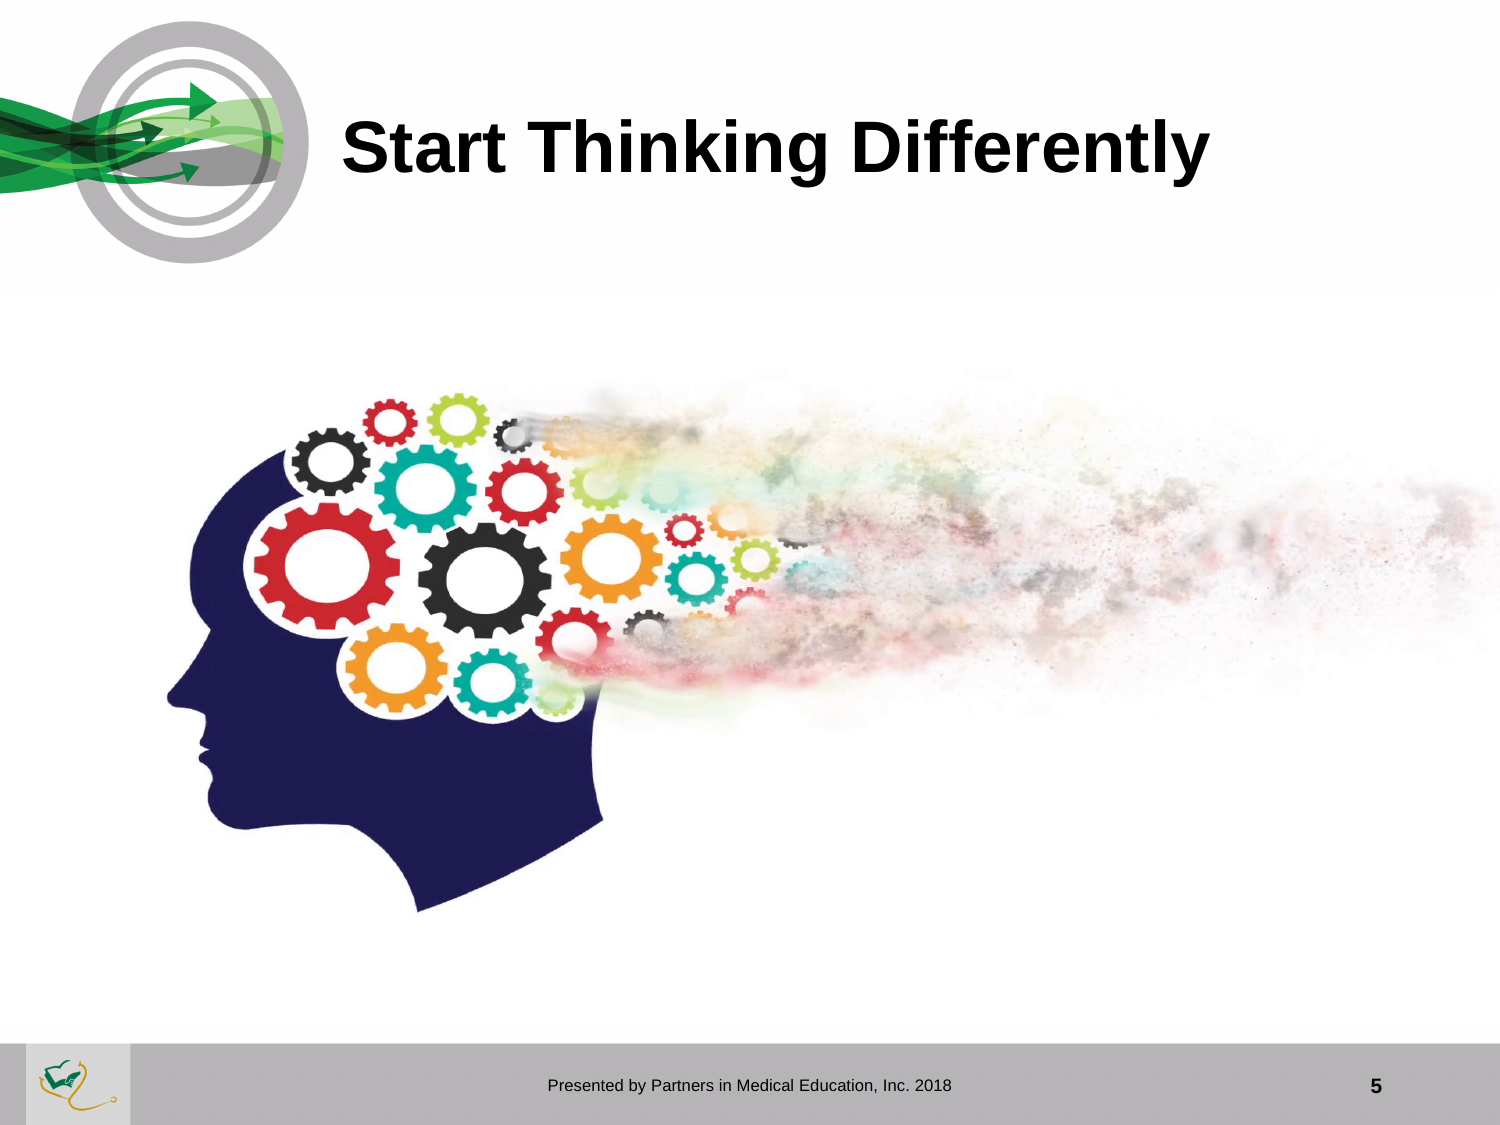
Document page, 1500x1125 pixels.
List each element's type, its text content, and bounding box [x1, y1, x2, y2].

footer Presented by Partners in Medical Education, Inc. 2018 [496, 1055, 1004, 1116]
picture [0, 0, 1500, 1125]
slide_number 5 [1059, 1055, 1397, 1116]
title Start Thinking Differently [326, 40, 1397, 258]
